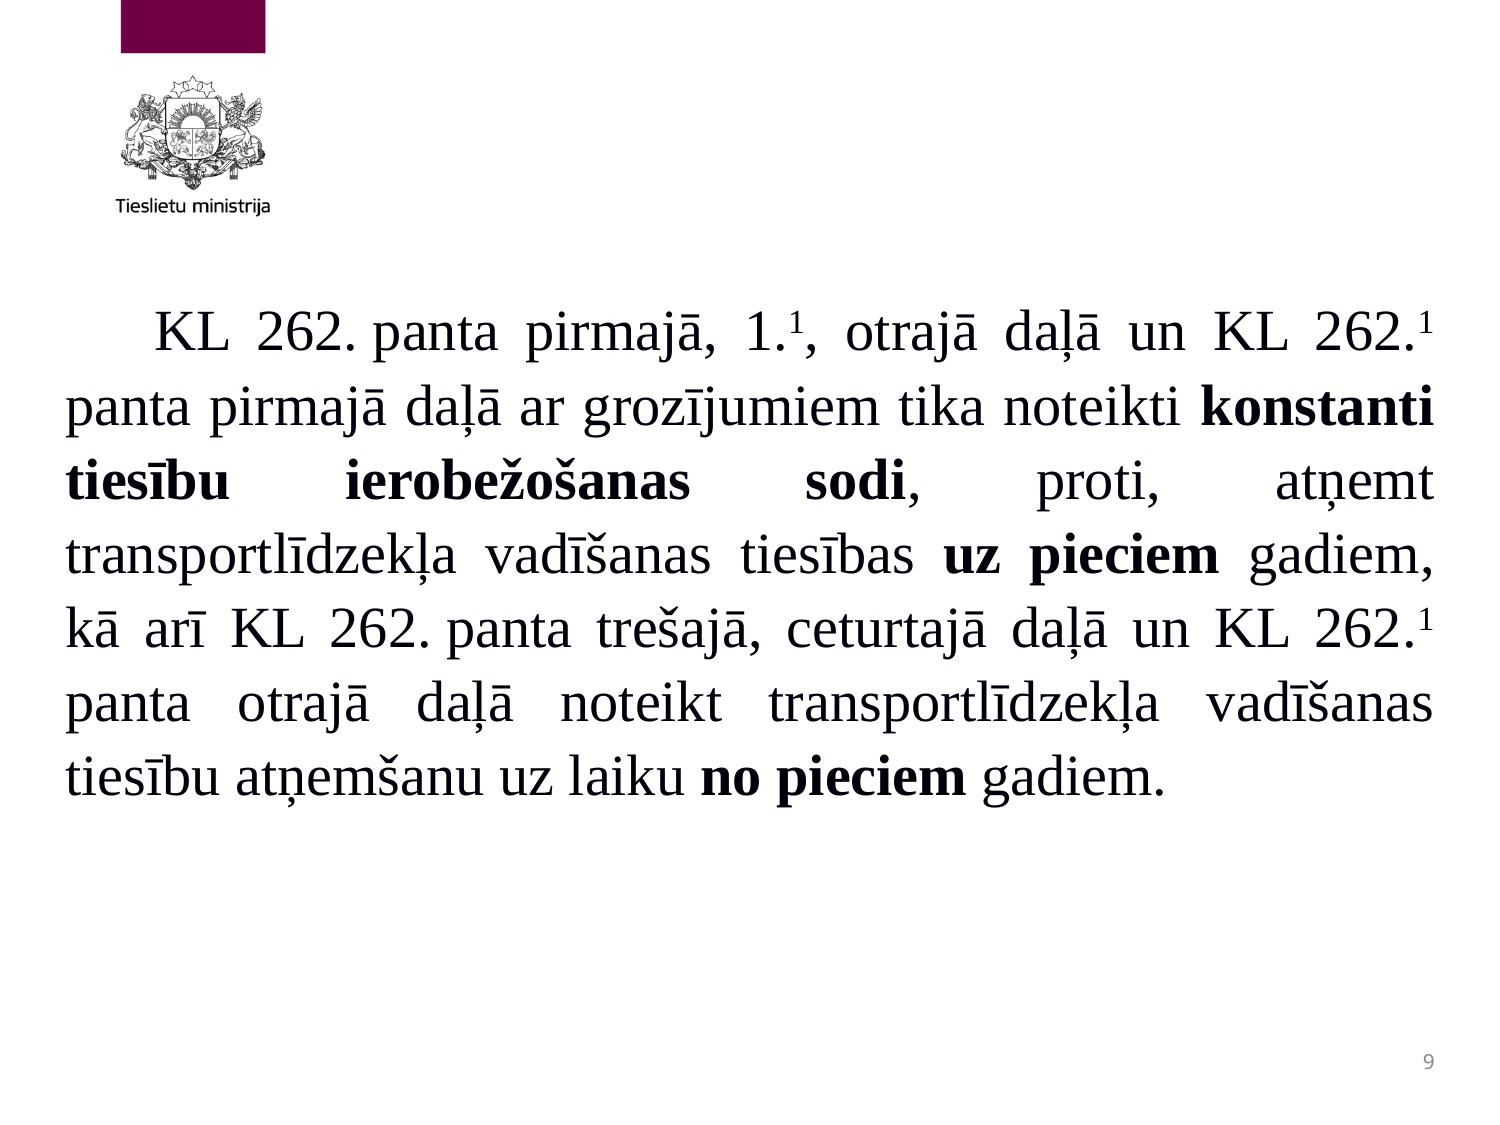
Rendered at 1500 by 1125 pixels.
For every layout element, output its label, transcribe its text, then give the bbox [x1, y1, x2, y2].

picture [48, 0, 338, 321]
list KL 262. panta pirmajā, 1.1, otrajā daļā un KL 262.1 panta pirmajā daļā ar grozījumiem tika noteikti konstanti tiesību ierobežošanas sodi, proti, atņemt transportlīdzekļa vadīšanas tiesības uz pieciem gadiem, kā arī KL 262. panta trešajā, ceturtajā daļā un KL 262.1 panta otrajā daļā noteikt transportlīdzekļa vadīšanas tiesību atņemšanu uz laiku no pieciem gadiem. [50, 280, 1450, 1088]
slide_number 9 [1400, 1037, 1450, 1088]
